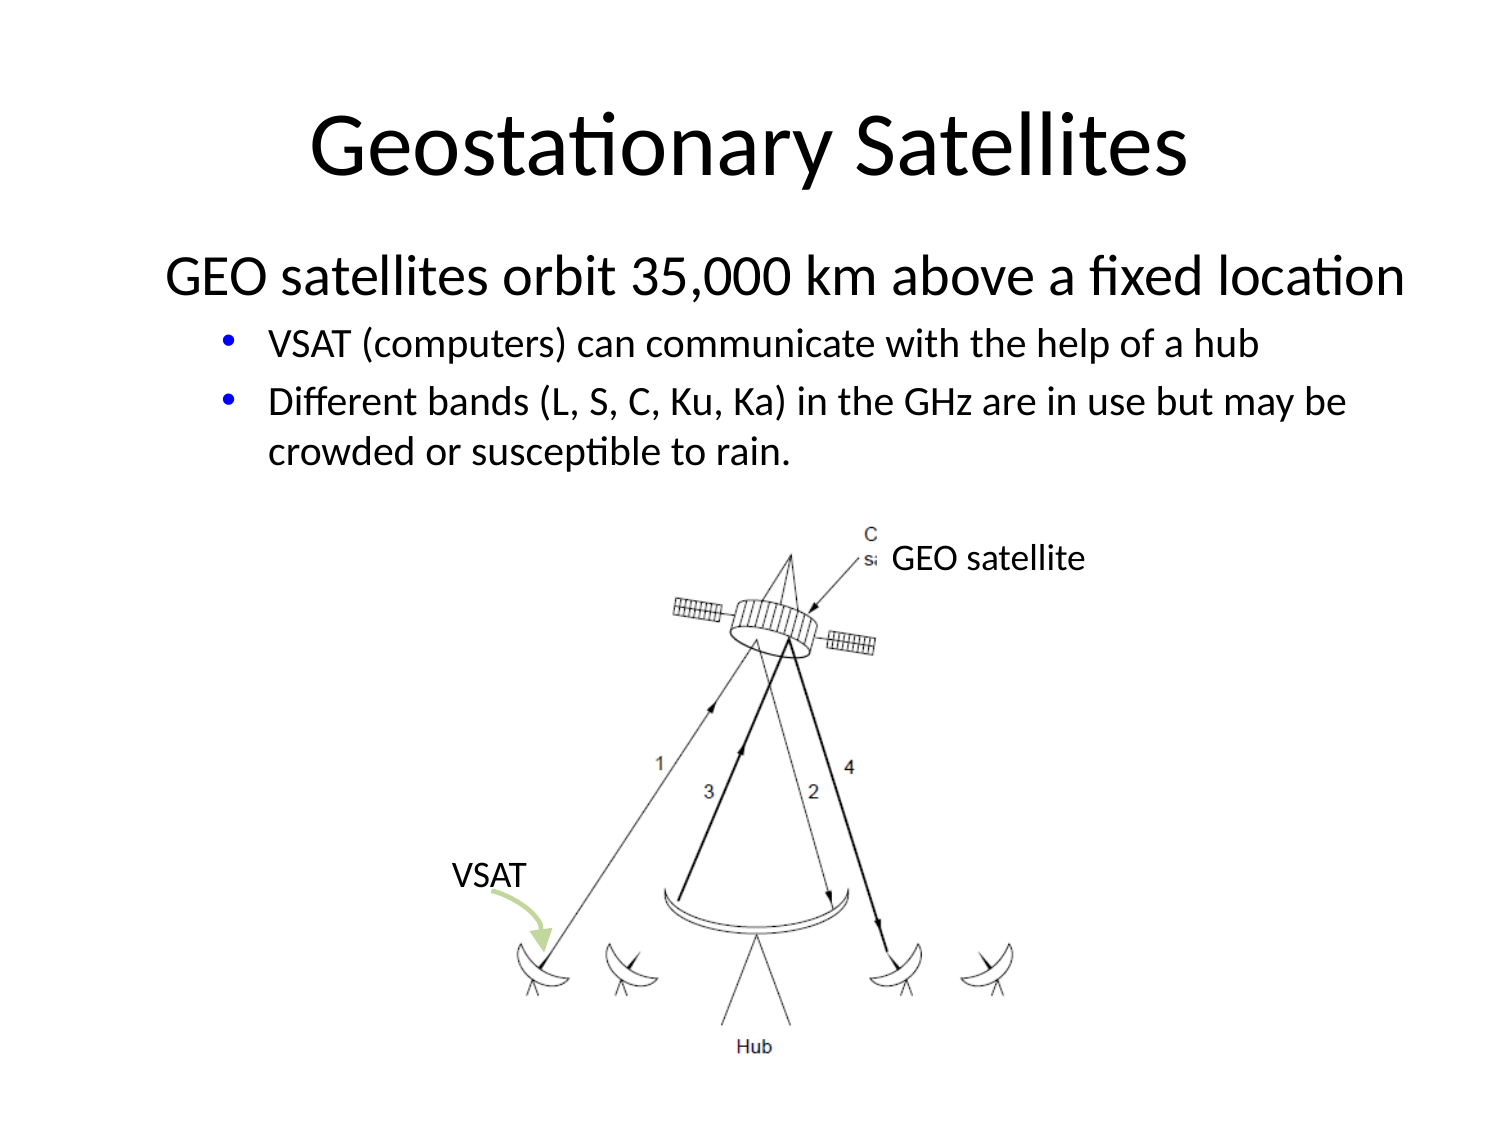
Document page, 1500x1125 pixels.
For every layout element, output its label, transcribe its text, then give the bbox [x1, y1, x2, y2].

list GEO satellites orbit 35,000 km above a fixed location VSAT (computers) can communicate with the help of a hub Different bands (L, S, C, Ku, Ka) in the GHz are in use but may be crowded or susceptible to rain. [150, 229, 1428, 985]
title Geostationary Satellites [75, 45, 1425, 233]
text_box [348, 520, 1205, 1065]
